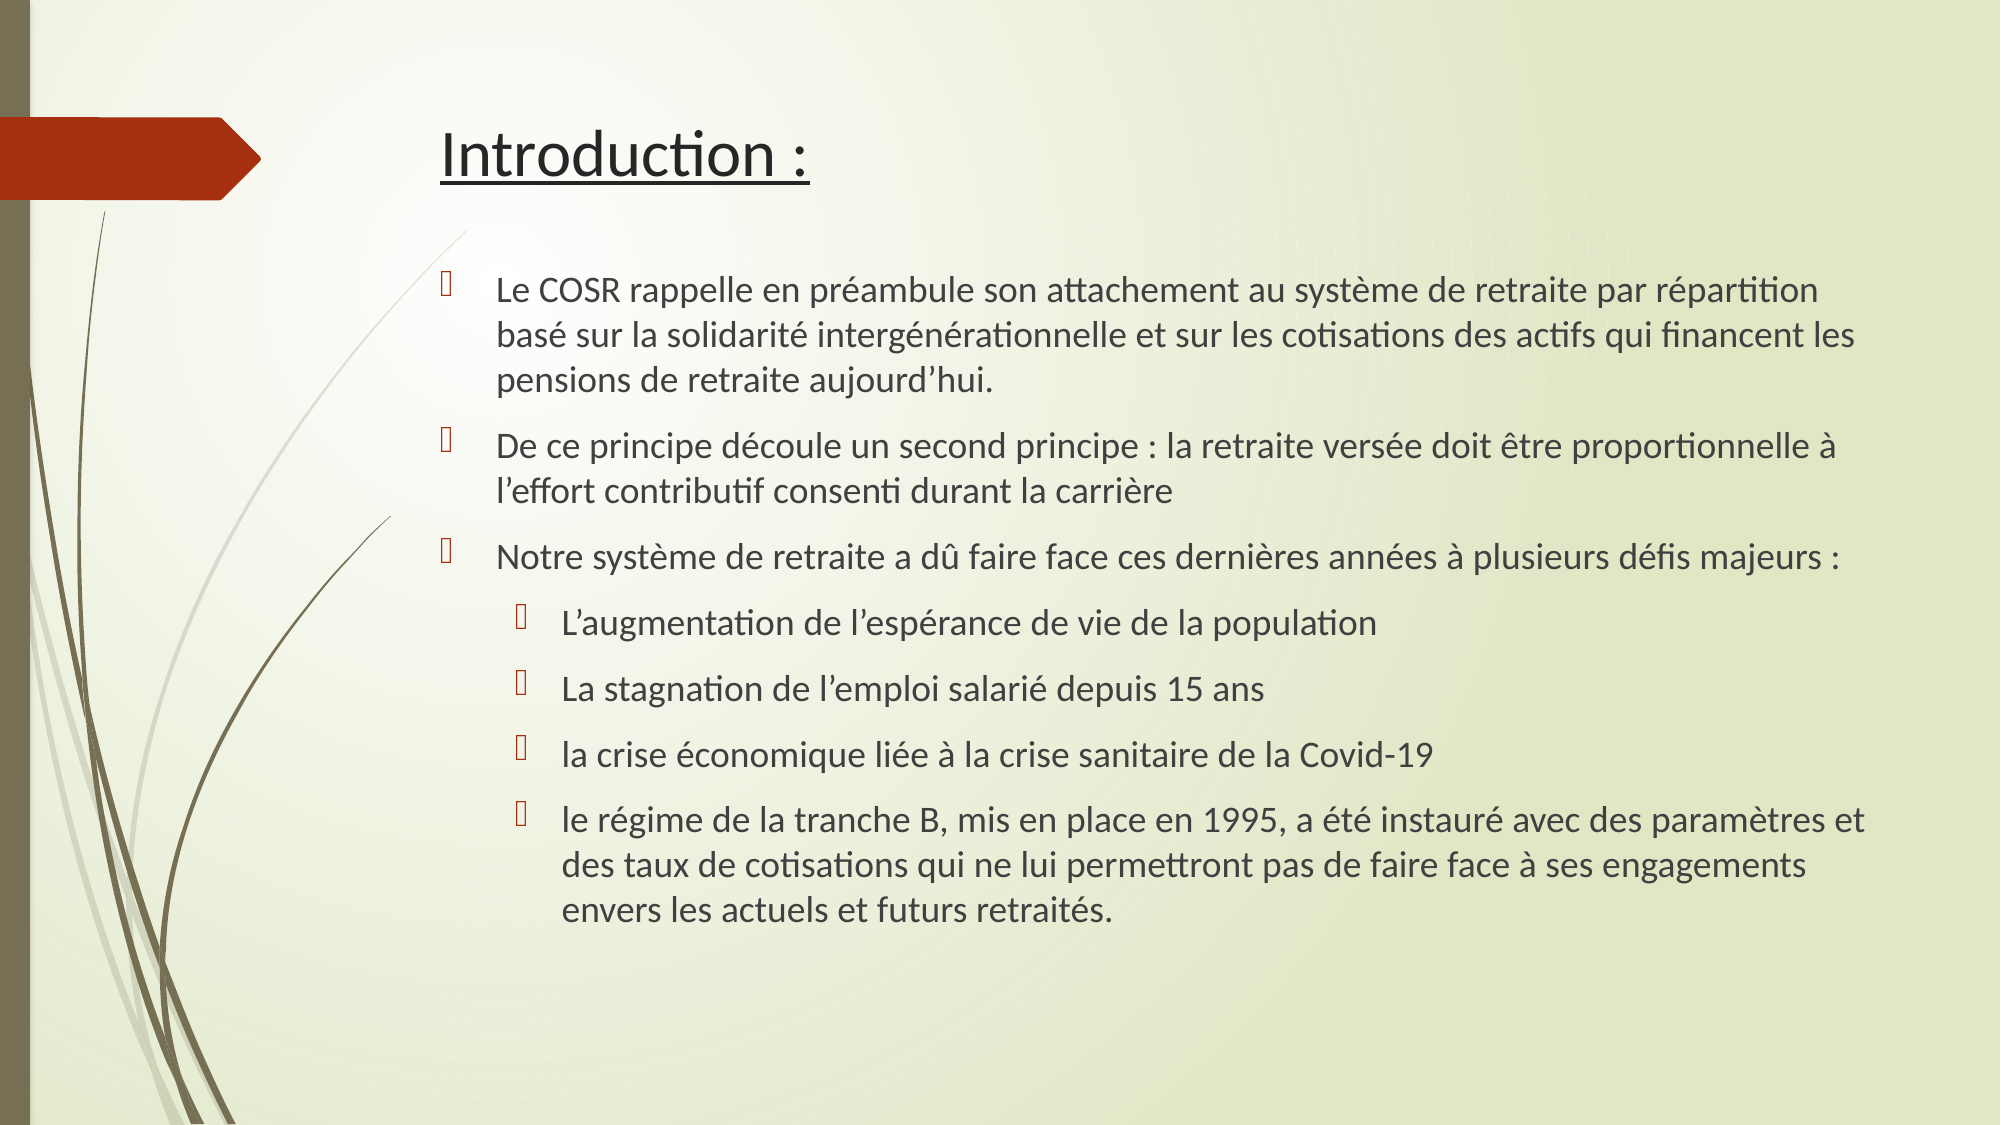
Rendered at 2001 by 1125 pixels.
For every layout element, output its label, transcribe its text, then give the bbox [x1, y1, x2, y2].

list Le COSR rappelle en préambule son attachement au système de retraite par répartition basé sur la solidarité intergénérationnelle et sur les cotisations des actifs qui financent les pensions de retraite aujourd’hui. De ce principe découle un second principe : la retraite versée doit être proportionnelle à l’effort contributif consenti durant la carrière Notre système de retraite a dû faire face ces dernières années à plusieurs défis majeurs : L’augmentation de l’espérance de vie de la population La stagnation de l’emploi salarié depuis 15 ans la crise économique liée à la crise sanitaire de la Covid-19 le régime de la tranche B, mis en place en 1995, a été instauré avec des paramètres et des taux de cotisations qui ne lui permettront pas de faire face à ses engagements envers les actuels et futurs retraités. [424, 257, 1888, 1023]
title Introduction : [425, 102, 1888, 257]
